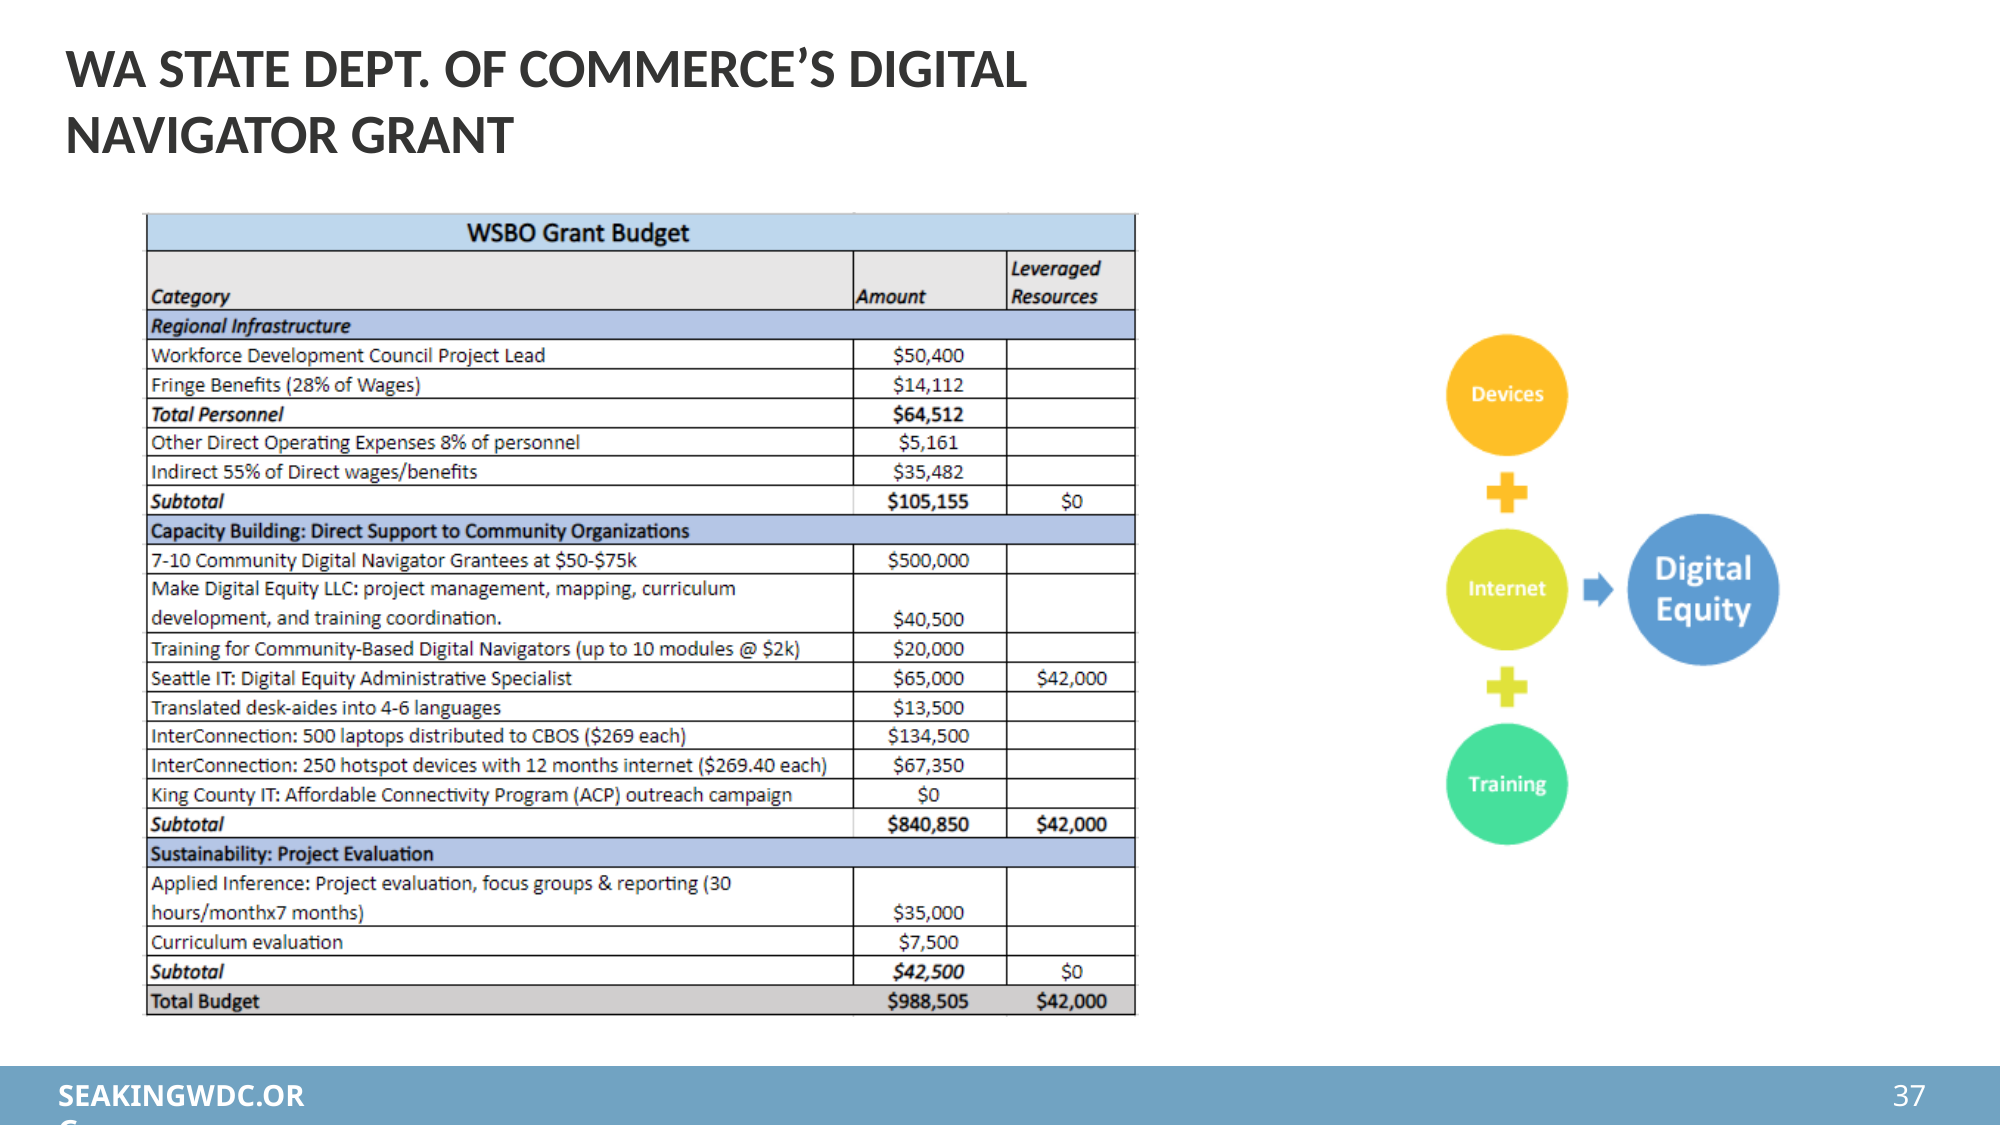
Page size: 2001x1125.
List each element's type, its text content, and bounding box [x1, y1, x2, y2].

title WA STATE DEPT. OF COMMERCE’S DIGITAL NAVIGATOR GRANT [50, 24, 1137, 173]
picture [142, 212, 1139, 1017]
picture [1437, 298, 1810, 859]
